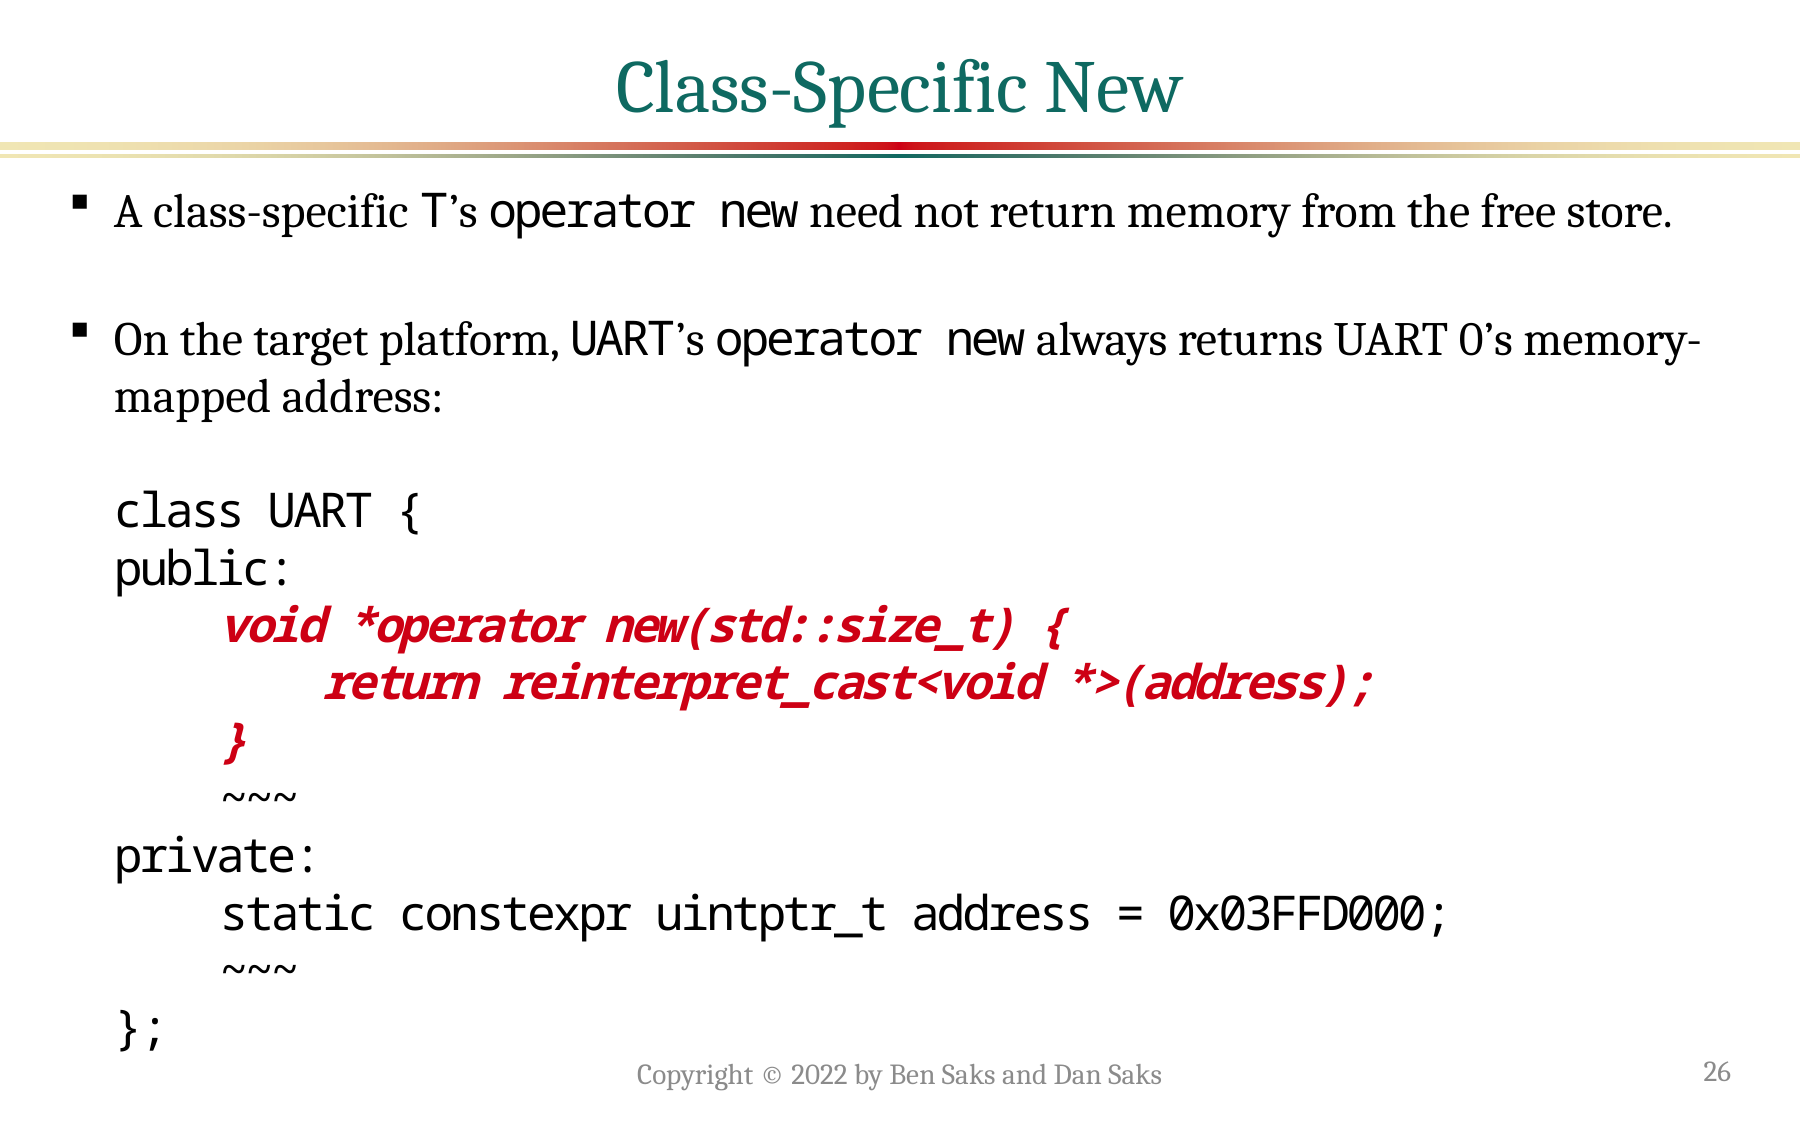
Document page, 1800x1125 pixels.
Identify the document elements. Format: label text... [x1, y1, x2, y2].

slide_number 26 [1458, 1042, 1746, 1095]
title Class-Specific New [54, 37, 1746, 128]
picture [0, 142, 1800, 158]
list A class-specific T’s operator new need not return memory from the free store. On the target platform, UART’s operator new always returns UART 0’s memory-mapped address: class UART { public: void *operator new(std::size_t) { return reinterpret_cast<void *>(address); } ~~~ private: static constexpr uintptr_t address = 0x03FFD000; ~~~ }; [54, 172, 1746, 1043]
footer Copyright © 2022 by Ben Saks and Dan Saks [360, 1042, 1440, 1103]
